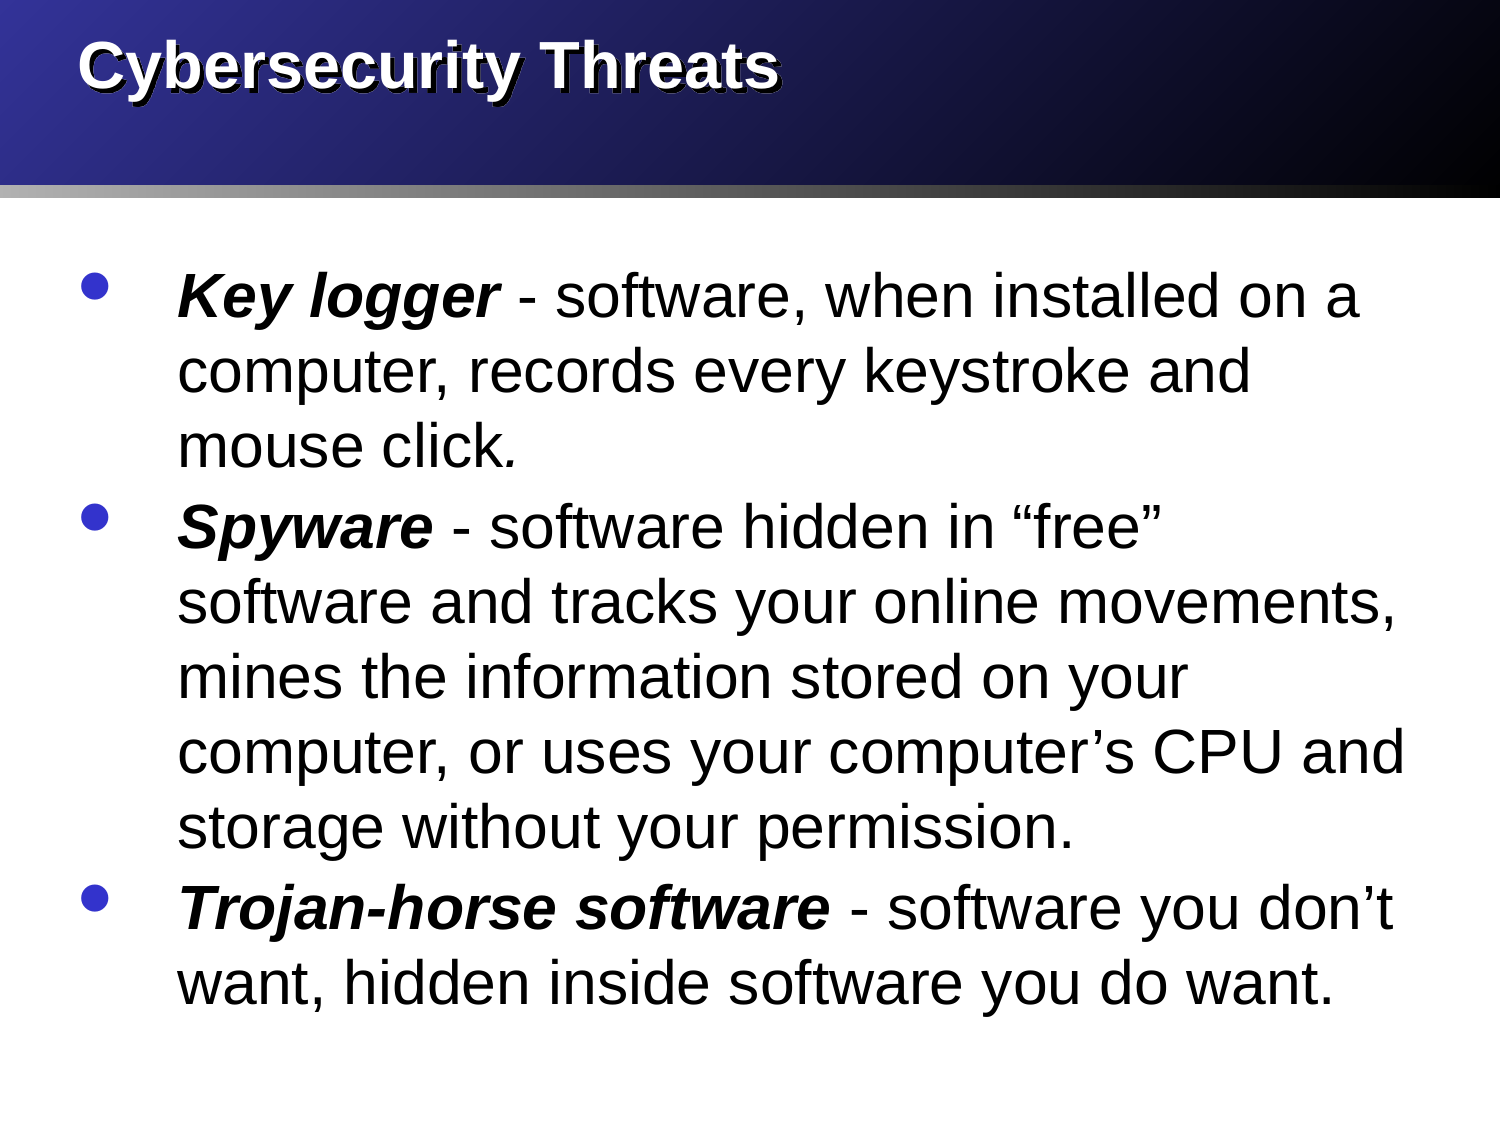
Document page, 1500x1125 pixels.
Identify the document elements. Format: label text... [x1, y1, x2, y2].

list Key logger - software, when installed on a computer, records every keystroke and mouse click. Spyware - software hidden in “free” software and tracks your online movements, mines the information stored on your computer, or uses your computer’s CPU and storage without your permission. Trojan-horse software - software you don’t want, hidden inside software you do want. [62, 247, 1426, 1038]
title Cybersecurity Threats [62, 14, 1426, 165]
